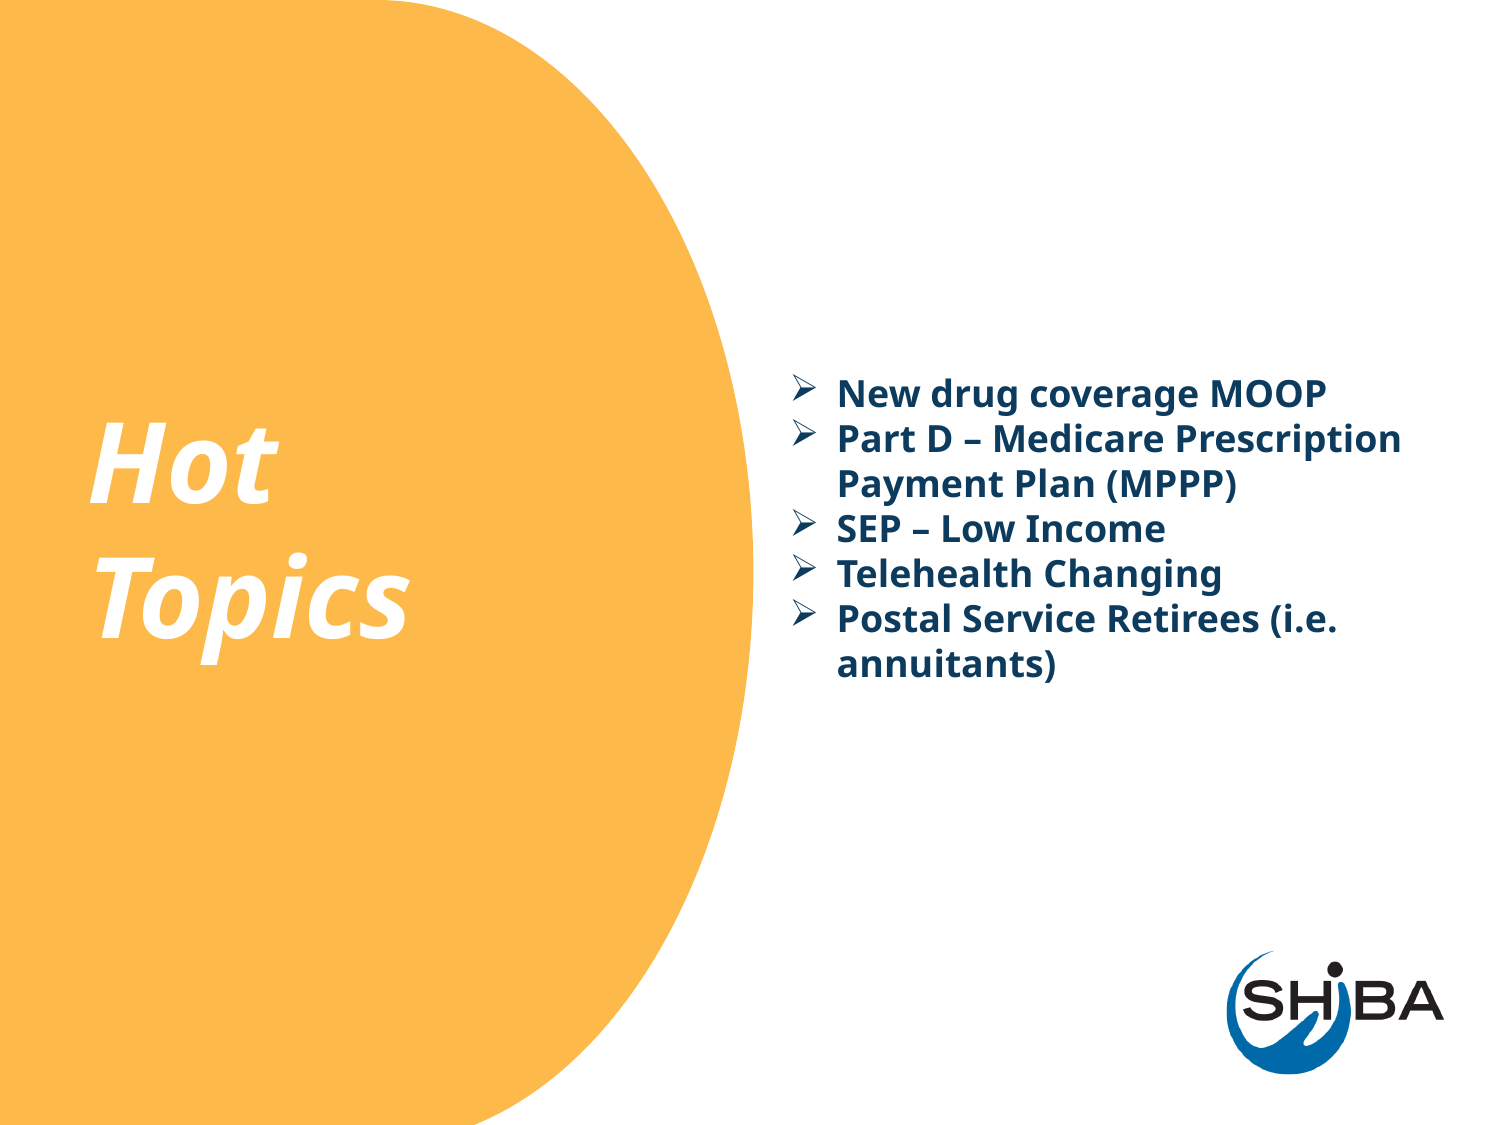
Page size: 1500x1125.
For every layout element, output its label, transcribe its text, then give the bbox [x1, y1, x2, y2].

text_box Hot Topics [72, 383, 601, 669]
text_box [0, 0, 755, 1125]
picture [1224, 949, 1445, 1075]
text_box New drug coverage MOOP Part D – Medicare Prescription Payment Plan (MPPP) SEP – Low Income Telehealth Changing Postal Service Retirees (i.e. annuitants) [774, 362, 1463, 693]
